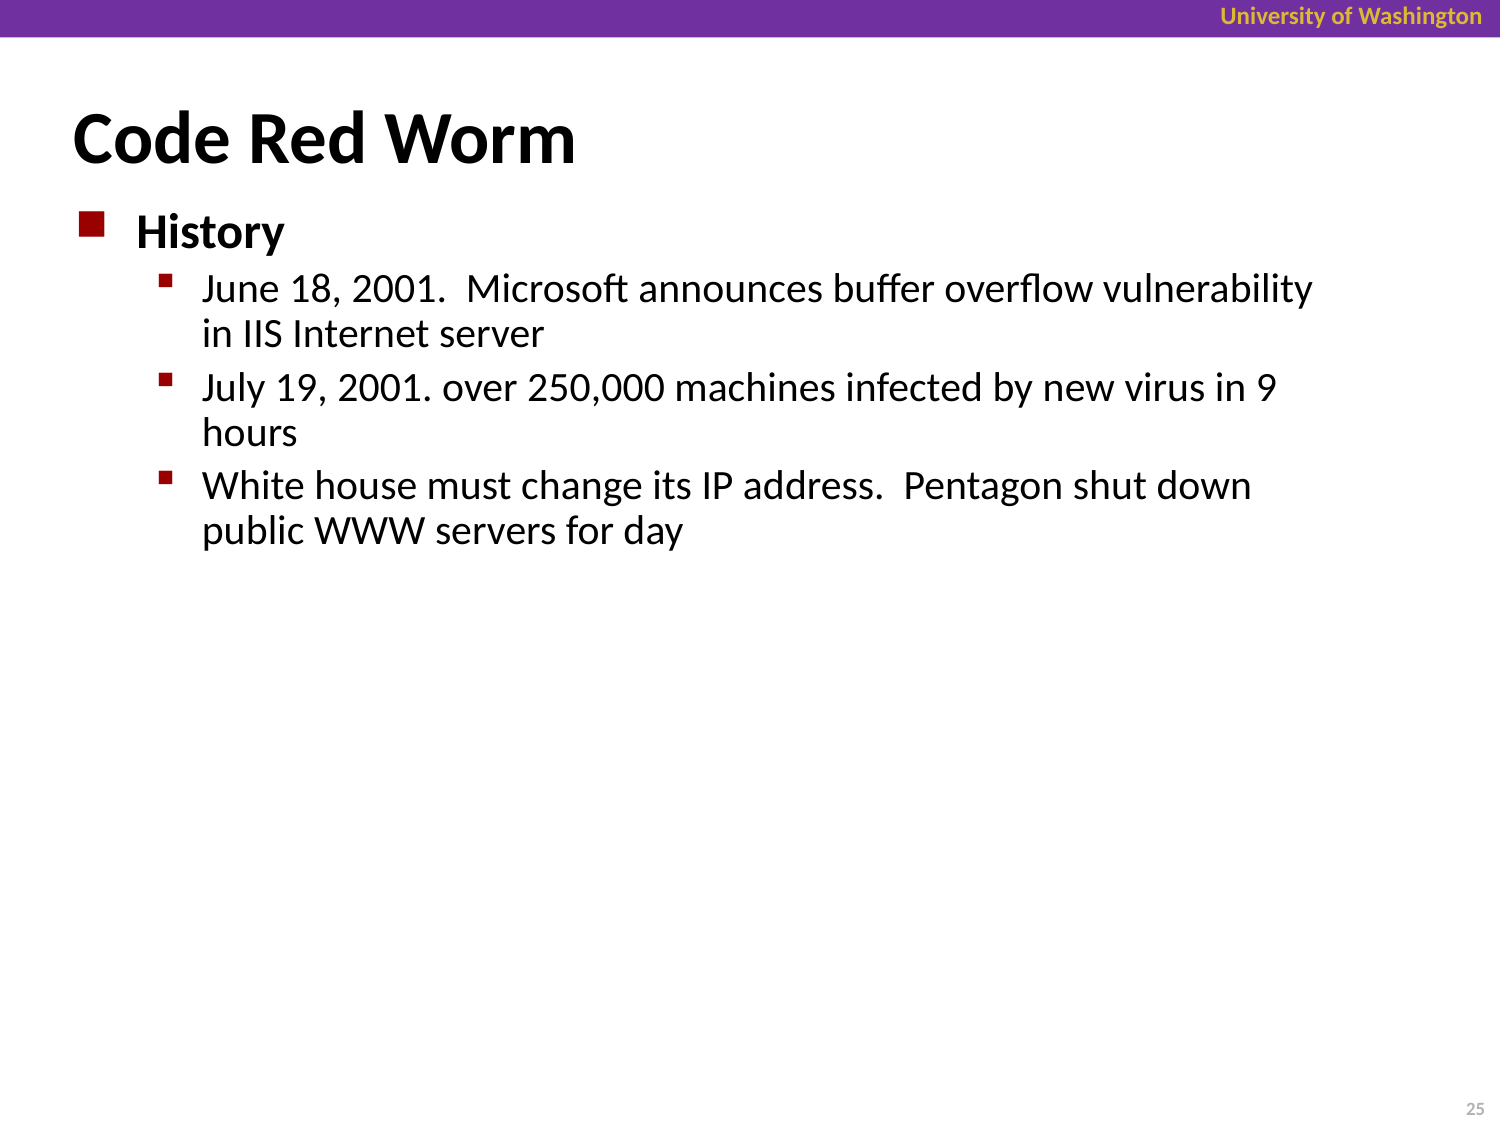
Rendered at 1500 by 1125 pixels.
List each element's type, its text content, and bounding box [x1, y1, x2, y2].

list History June 18, 2001. Microsoft announces buffer overflow vulnerability in IIS Internet server July 19, 2001. over 250,000 machines infected by new virus in 9 hours White house must change its IP address. Pentagon shut down public WWW servers for day [64, 199, 1361, 1016]
slide_number 25 [1400, 1077, 1500, 1125]
title Code Red Worm [58, 71, 1438, 197]
